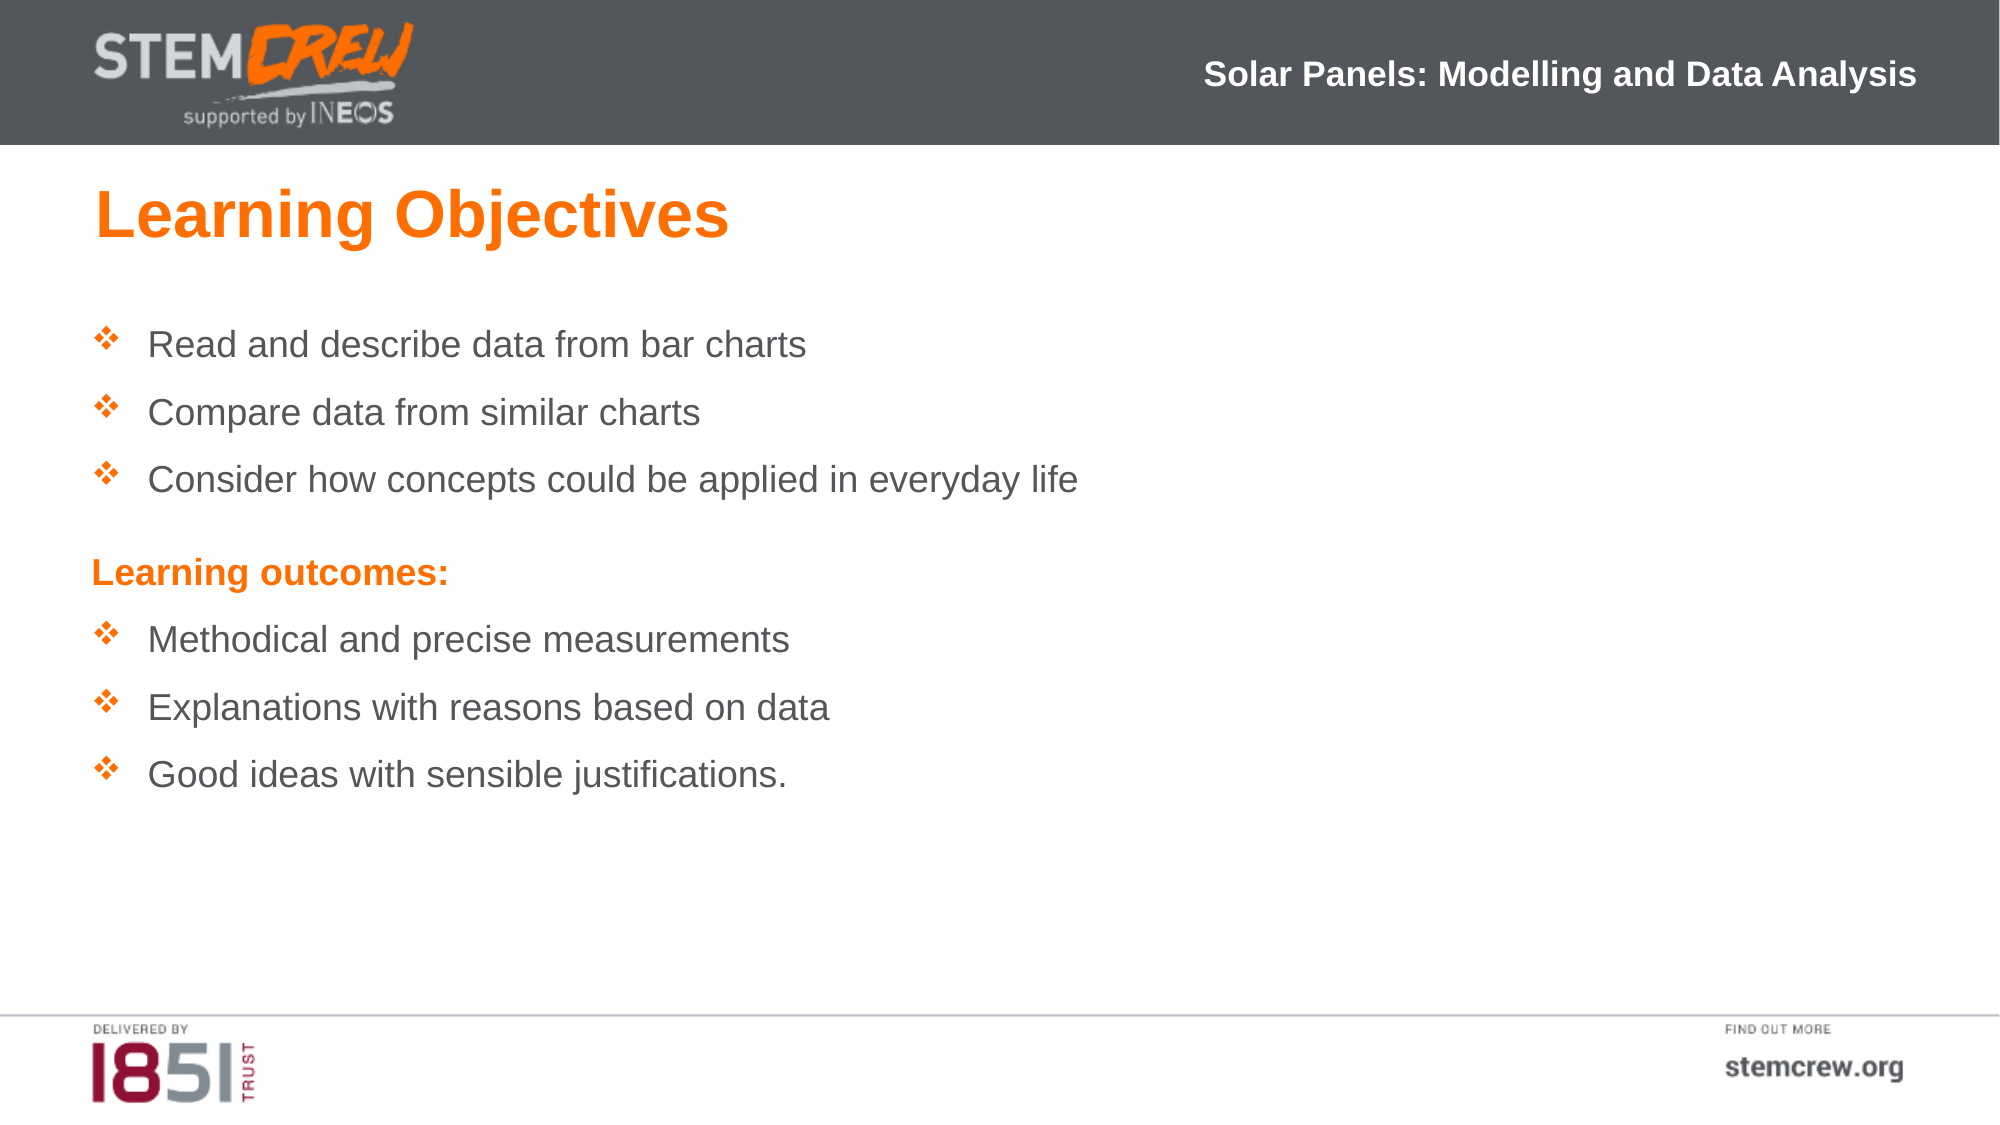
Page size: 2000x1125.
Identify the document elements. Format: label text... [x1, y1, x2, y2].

picture [0, 1012, 2000, 1125]
text_box Learning Objectives [93, 168, 786, 251]
text_box Solar Panels: Modelling and Data Analysis [1015, 48, 1928, 94]
text_box Read and describe data from bar charts Compare data from similar charts Consider how concepts could be applied in everyday life Learning outcomes: Methodical and precise measurements Explanations with reasons based on data Good ideas with sensible justifications. [91, 297, 1862, 796]
picture [0, 0, 2000, 145]
